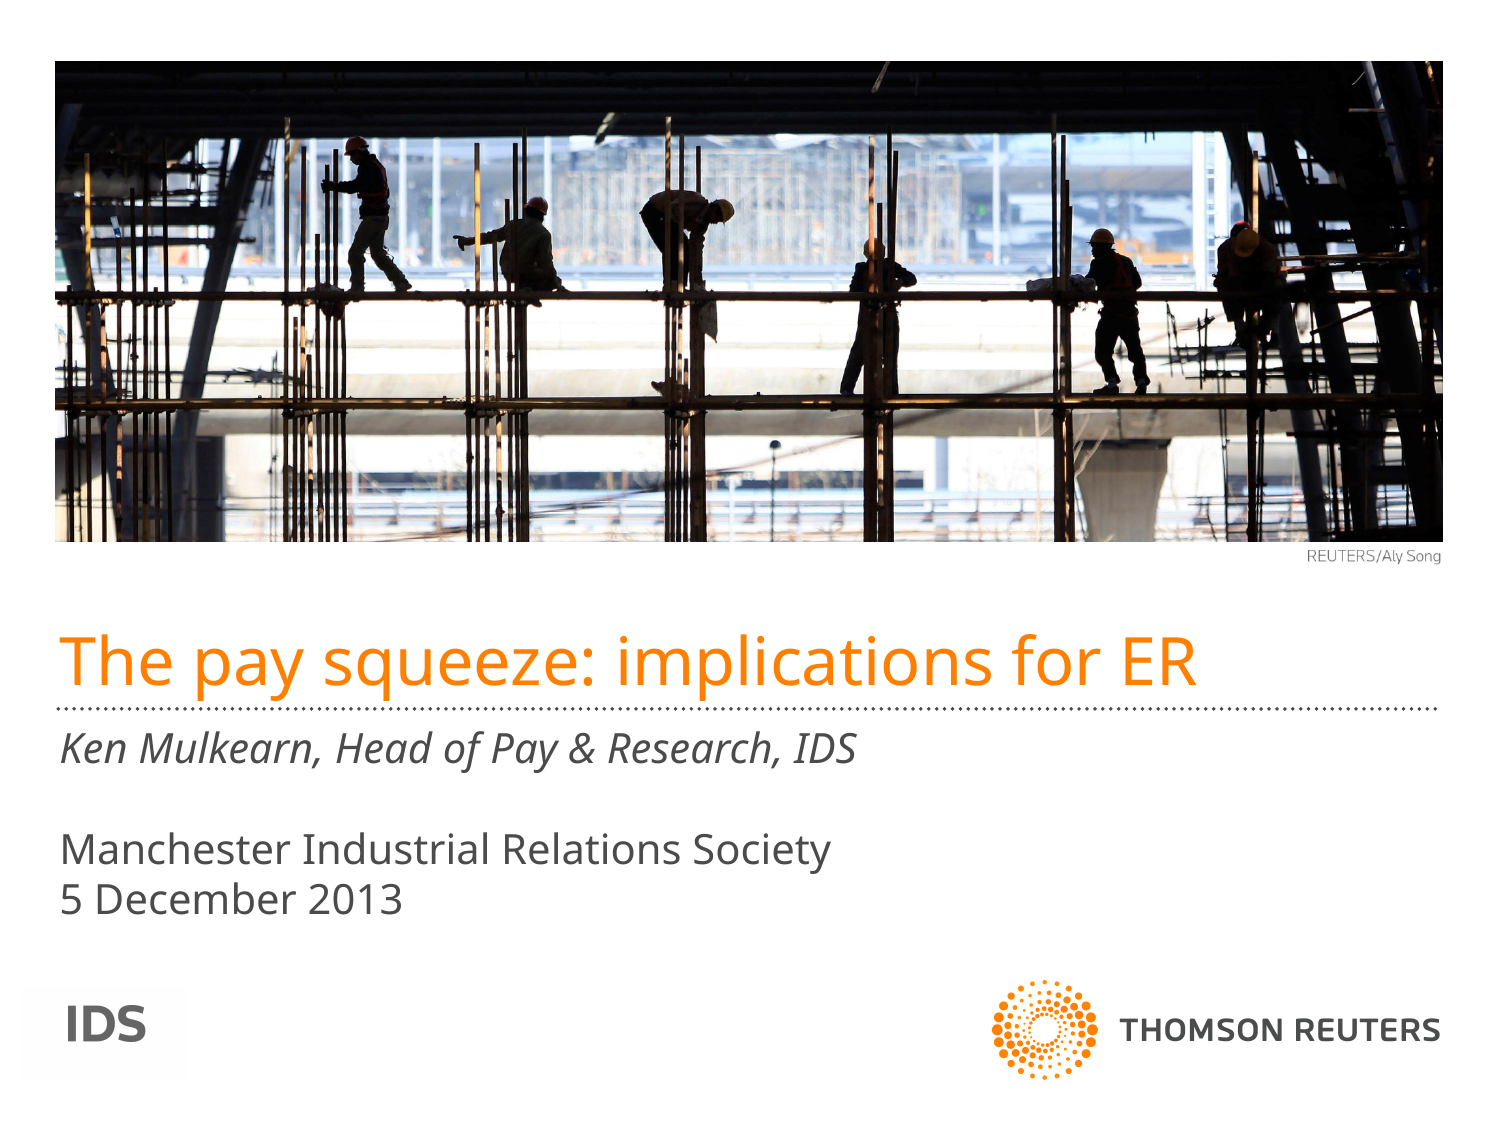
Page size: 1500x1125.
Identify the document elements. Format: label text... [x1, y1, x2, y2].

title The pay squeeze: implications for ER [59, 580, 1435, 701]
subtitle Ken Mulkearn, Head of Pay & Research, IDS Manchester Industrial Relations Society 5 December 2013 [59, 727, 1435, 938]
picture [990, 977, 1442, 1124]
picture [55, 61, 1444, 572]
picture [22, 987, 188, 1080]
